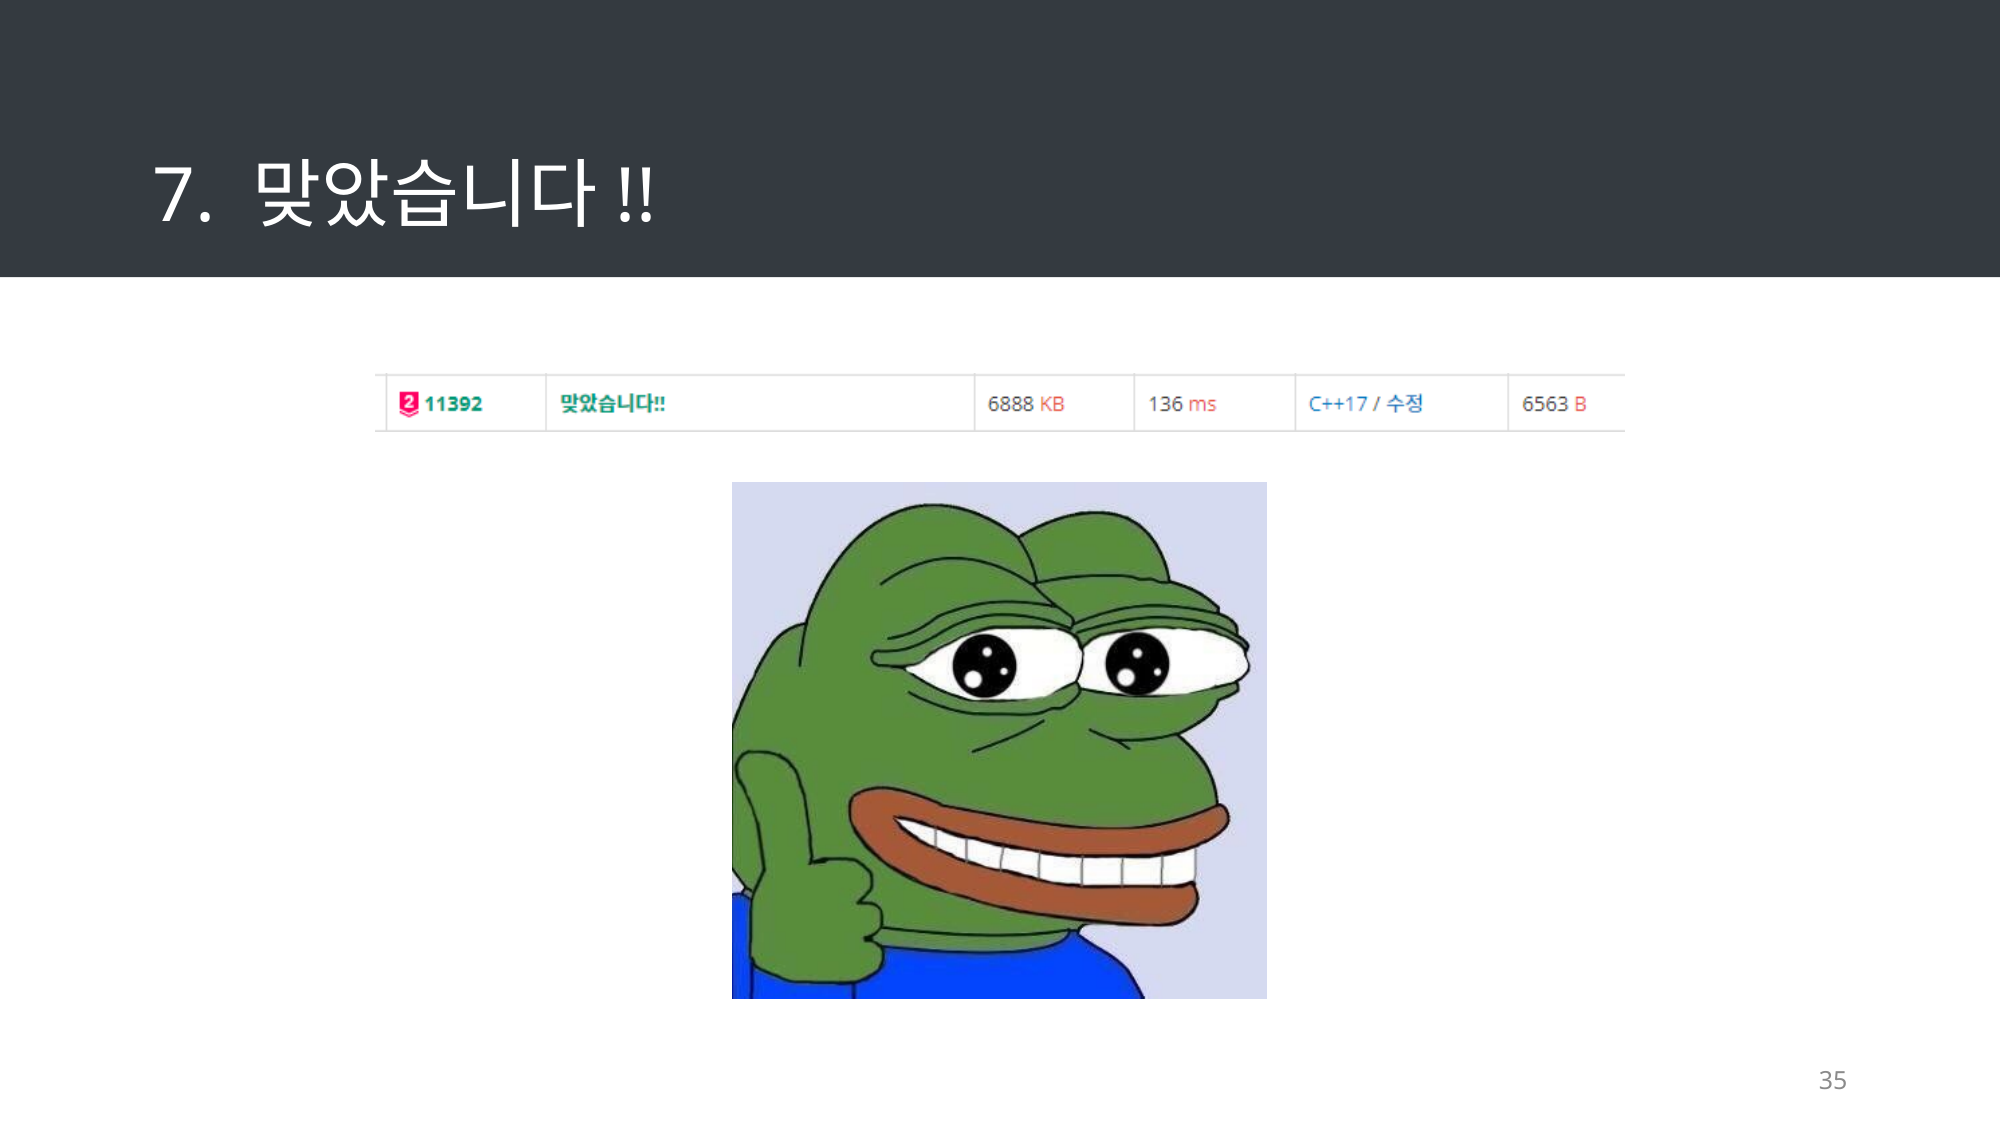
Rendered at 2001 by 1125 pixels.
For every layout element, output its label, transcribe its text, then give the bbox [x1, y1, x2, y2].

picture [375, 373, 1625, 432]
slide_number 34 [1412, 1042, 1863, 1103]
text_box [0, 0, 2000, 278]
title 7. 맞았습니다!! [137, 59, 1863, 278]
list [732, 482, 1267, 999]
